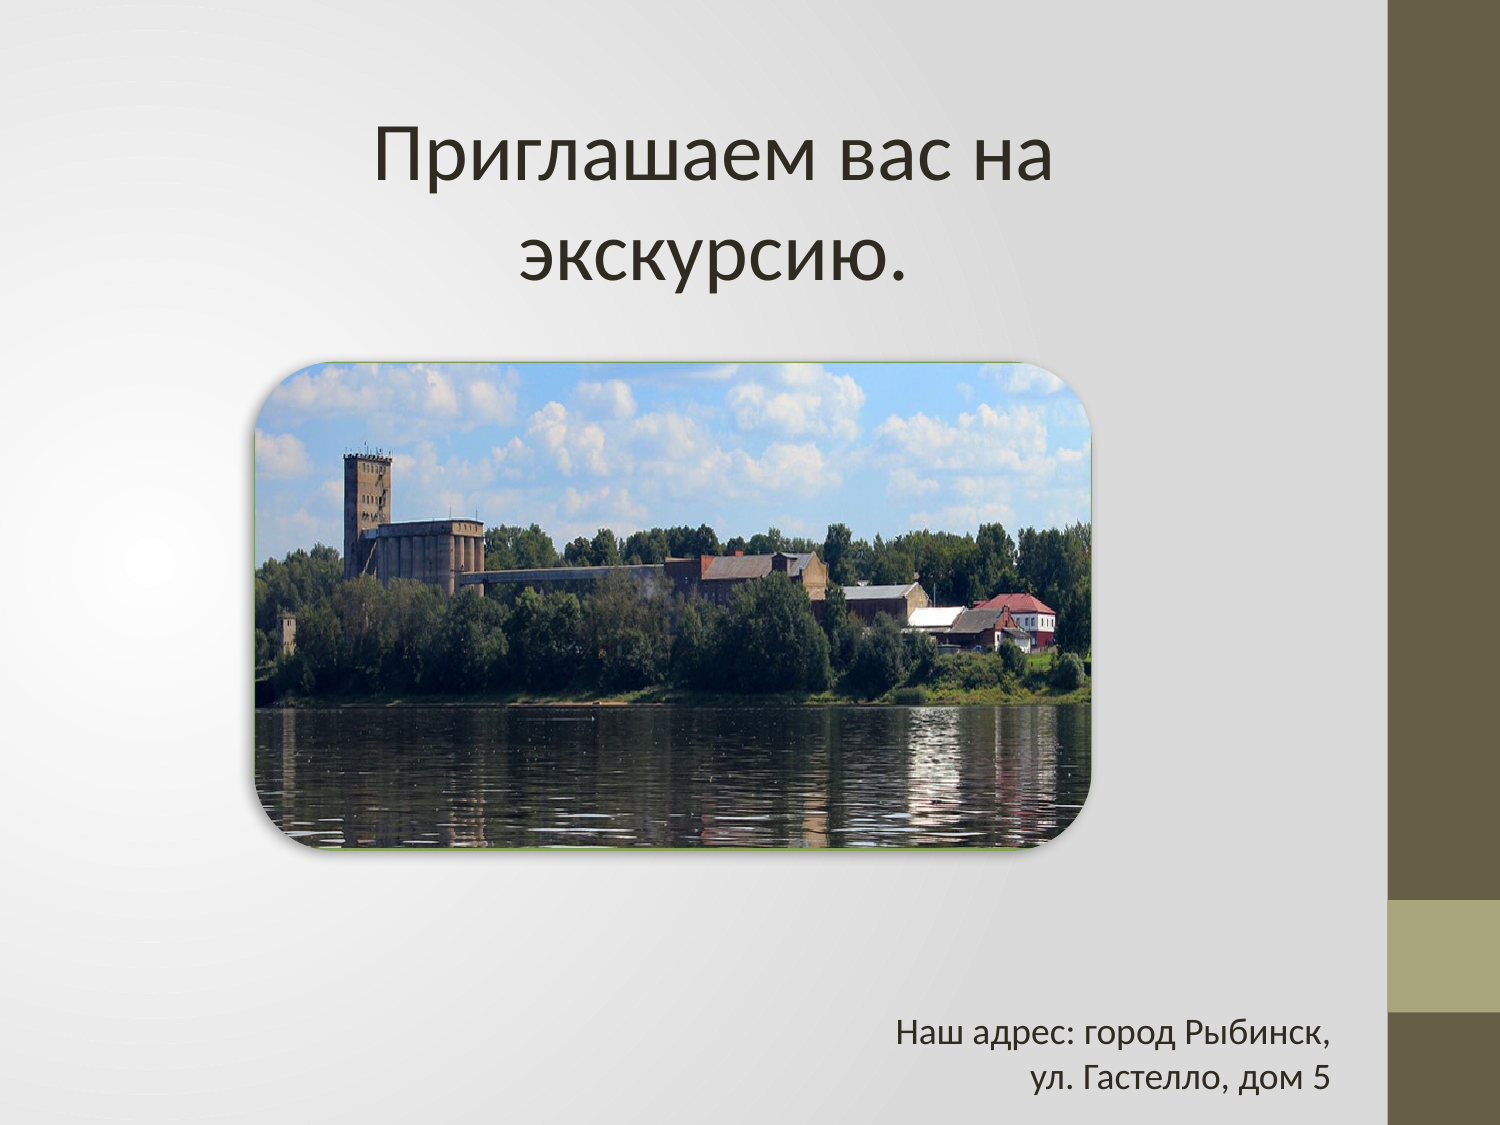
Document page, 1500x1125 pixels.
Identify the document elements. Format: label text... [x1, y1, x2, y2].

picture [253, 361, 1093, 852]
text_box Наш адрес: город Рыбинск, ул. Гастелло, дом 5 [596, 999, 1347, 1125]
text_box Приглашаем вас на экскурсию. [159, 89, 1270, 305]
